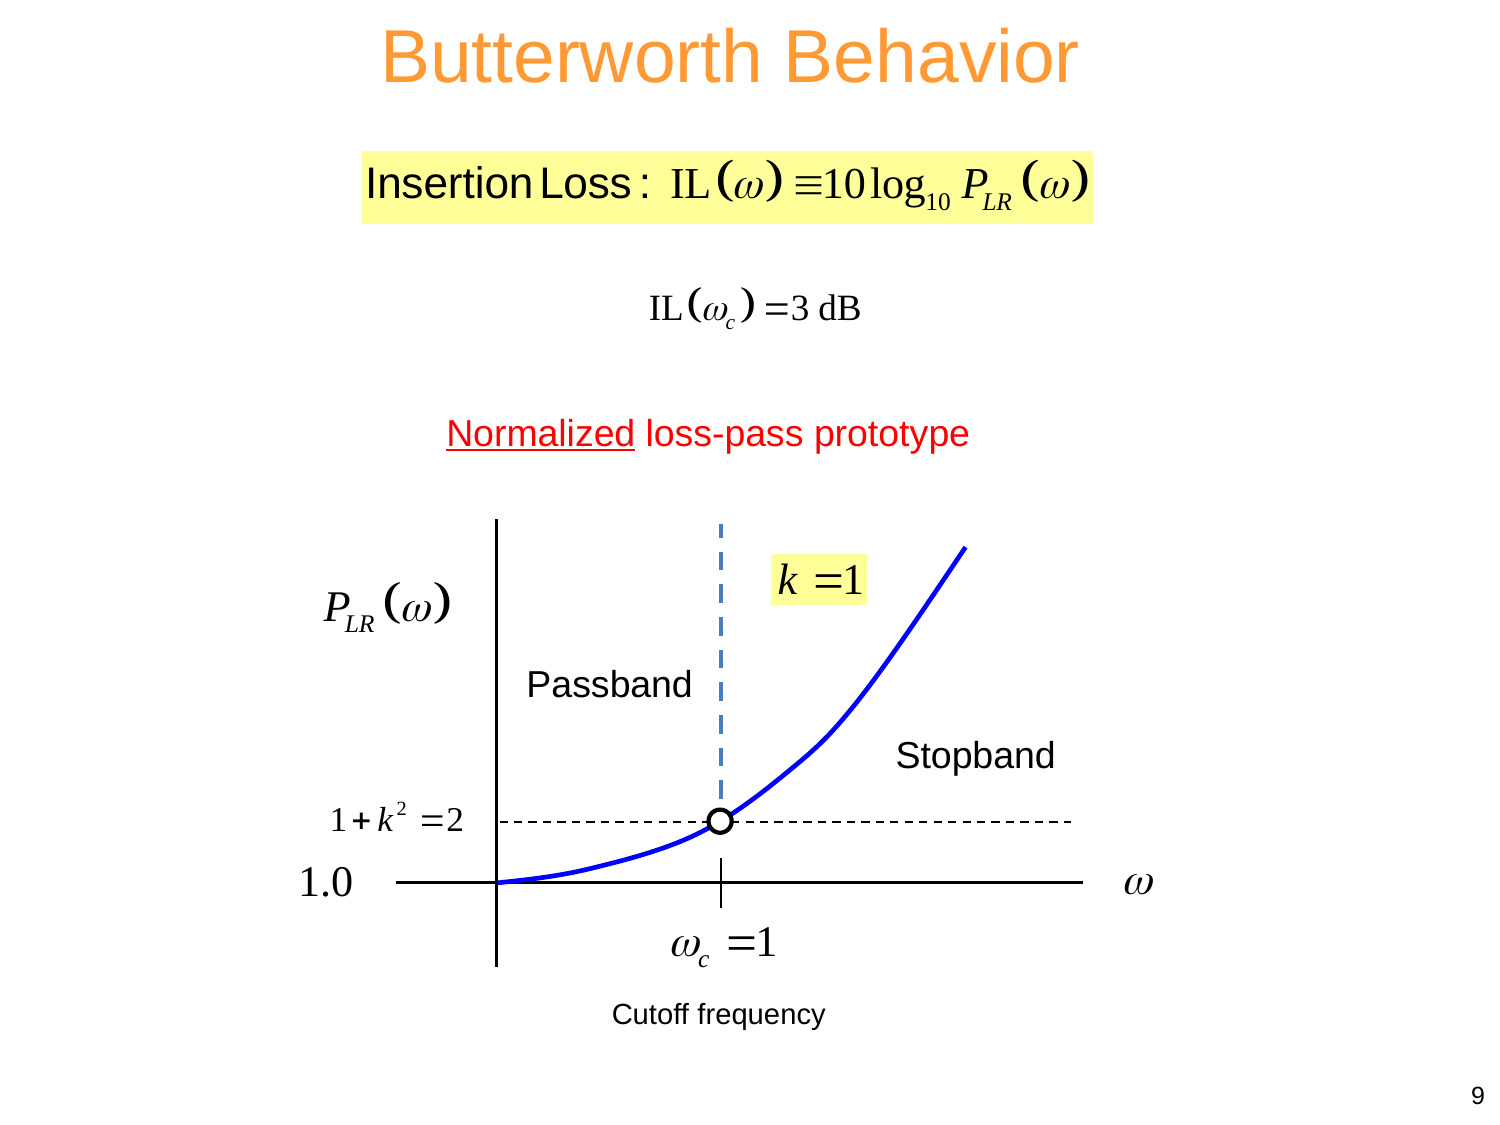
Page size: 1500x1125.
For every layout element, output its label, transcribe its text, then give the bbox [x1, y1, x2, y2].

text_box Normalized loss-pass prototype [431, 401, 986, 462]
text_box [361, 150, 1093, 225]
text_box Butterworth Behavior [365, 0, 1096, 105]
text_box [295, 519, 1162, 1039]
slide_number 9 [1149, 1065, 1500, 1125]
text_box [642, 279, 866, 342]
